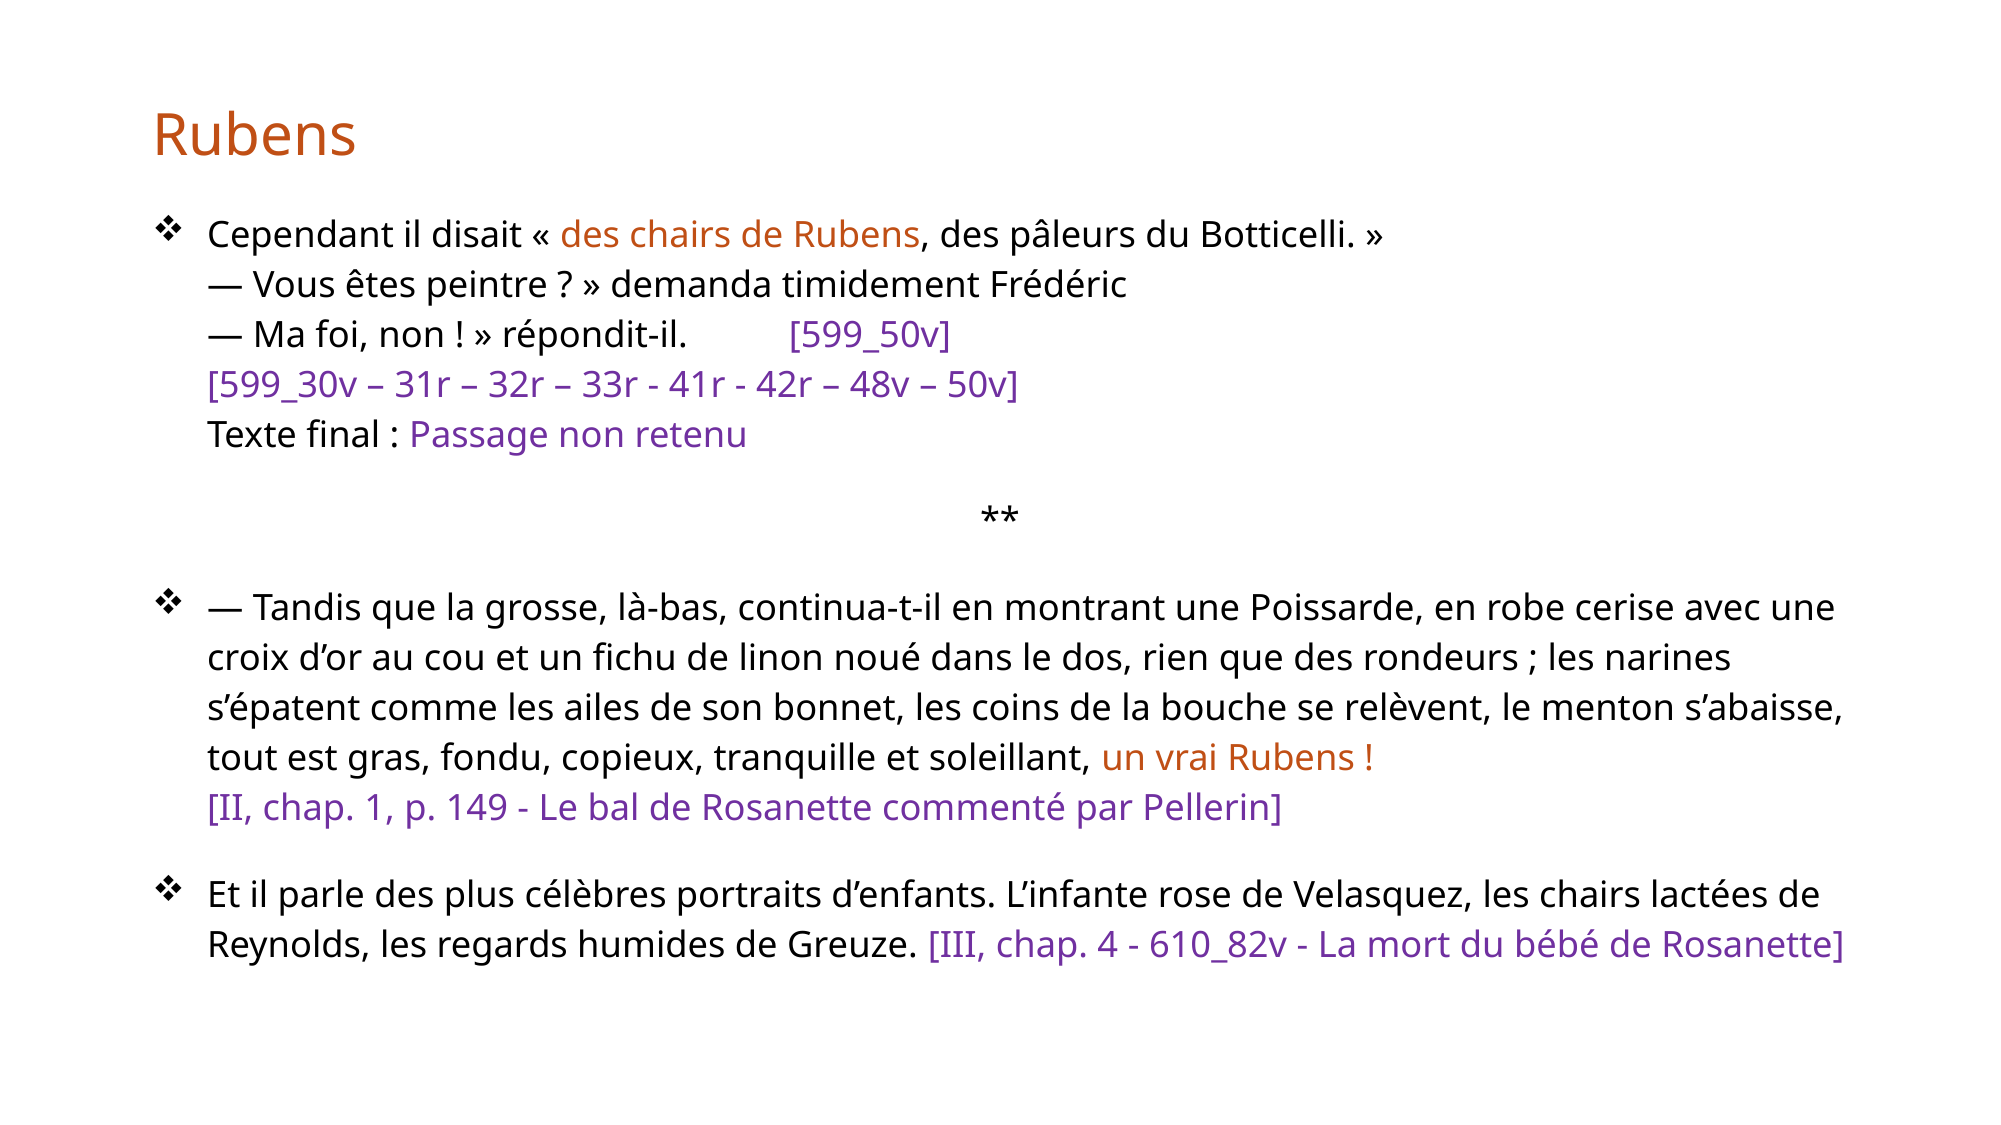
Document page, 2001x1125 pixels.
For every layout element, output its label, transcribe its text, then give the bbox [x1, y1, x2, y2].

title Rubens [137, 59, 1863, 196]
list Cependant il disait « des chairs de Rubens, des pâleurs du Botticelli. » — Vous êtes peintre ? » demanda timidement Frédéric — Ma foi, non ! » répondit-il. [599_50v] [599_30v – 31r – 32r – 33r - 41r - 42r – 48v – 50v] Texte final : Passage non retenu ** — Tandis que la grosse, là-bas, continua-t-il en montrant une Poissarde, en robe cerise avec une croix d’or au cou et un fichu de linon noué dans le dos, rien que des rondeurs ; les narines s’épatent comme les ailes de son bonnet, les coins de la bouche se relèvent, le menton s’abaisse, tout est gras, fondu, copieux, tranquille et soleillant, un vrai Rubens ! [II, chap. 1, p. 149 - Le bal de Rosanette commenté par Pellerin] Et il parle des plus célèbres portraits d’enfants. L’infante rose de Velasquez, les chairs lactées de Reynolds, les regards humides de Greuze. [III, chap. 4 - 610_82v - La mort du bébé de Rosanette] [137, 196, 1863, 1014]
